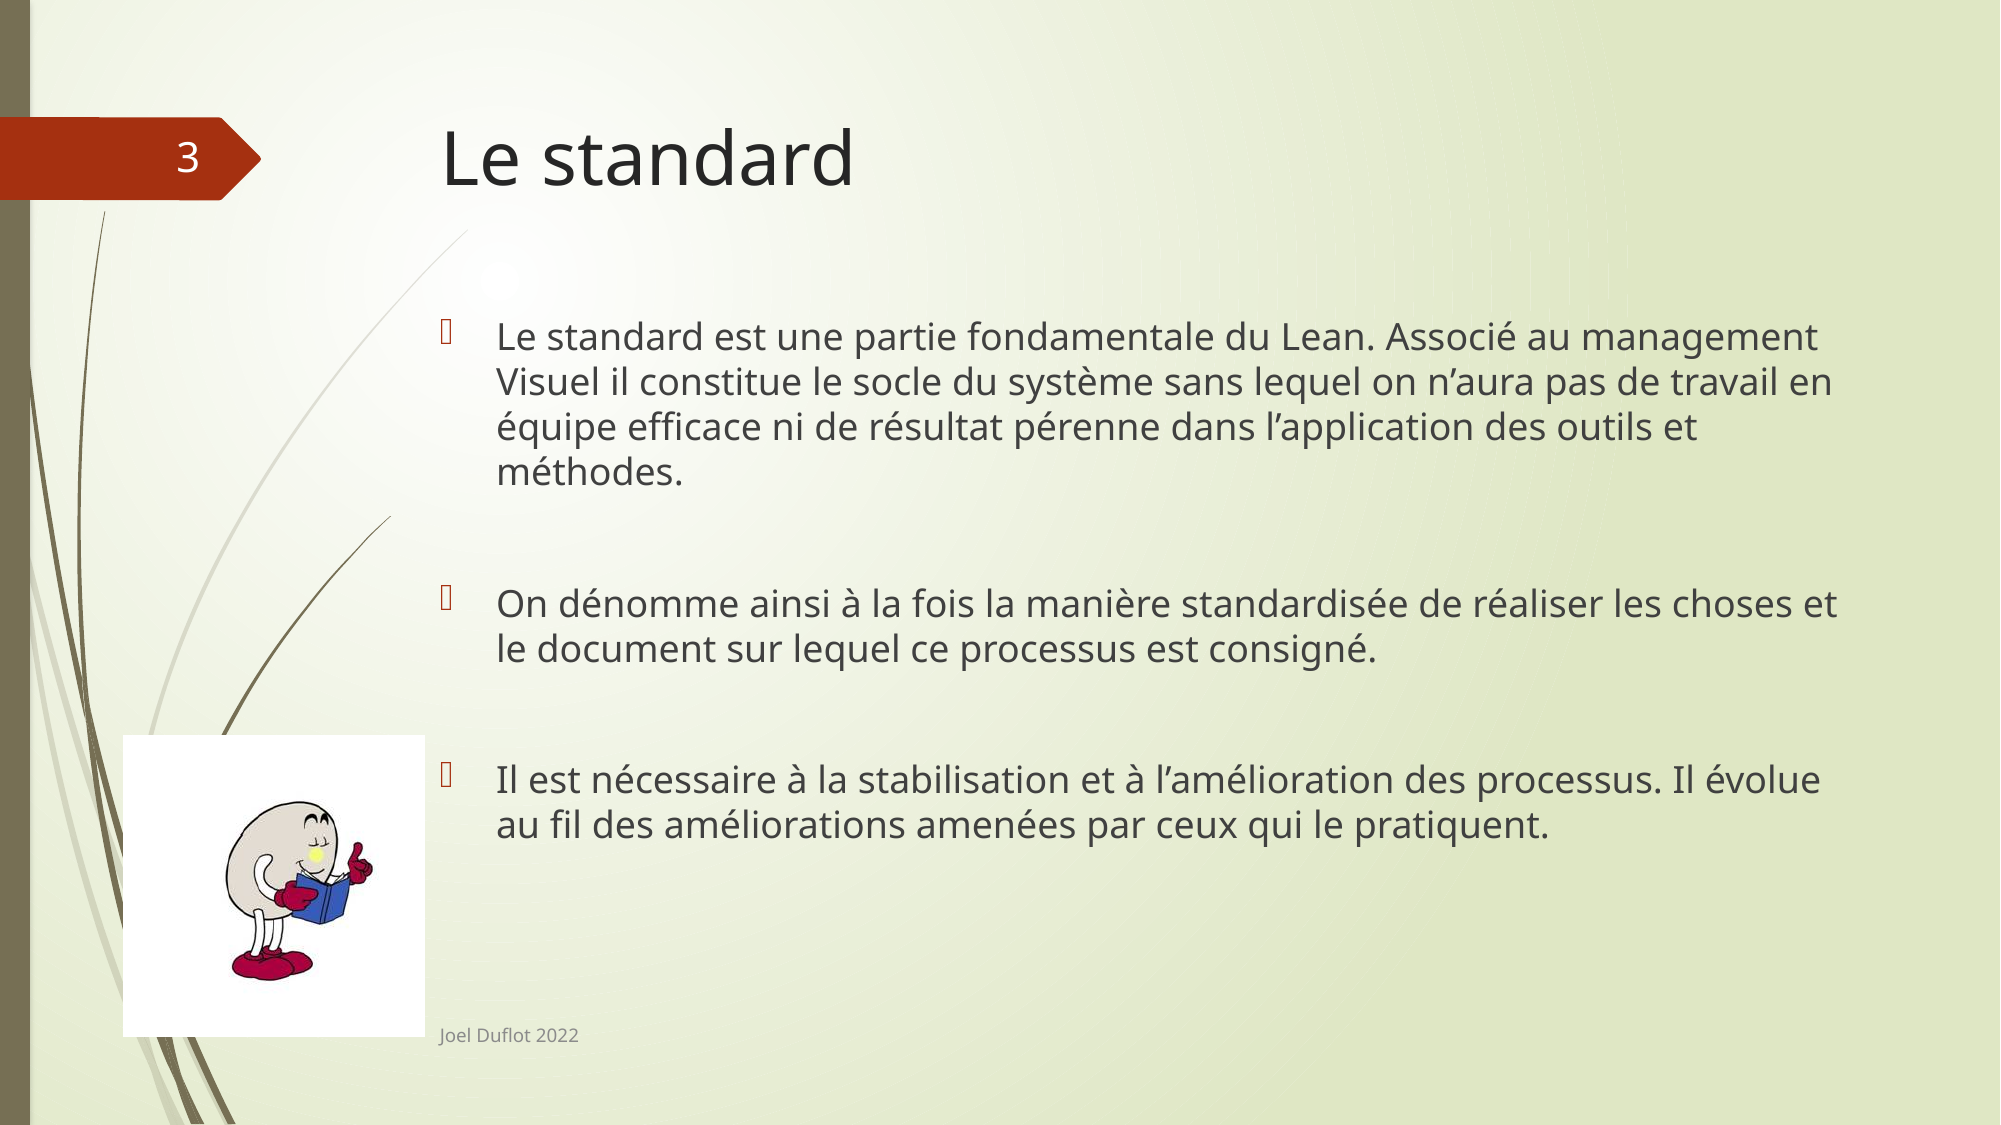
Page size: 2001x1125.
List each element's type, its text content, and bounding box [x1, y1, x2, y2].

list Le standard est une partie fondamentale du Lean. Associé au management Visuel il constitue le socle du système sans lequel on n’aura pas de travail en équipe efficace ni de résultat pérenne dans l’application des outils et méthodes. On dénomme ainsi à la fois la manière standardisée de réaliser les choses et le document sur lequel ce processus est consigné. Il est nécessaire à la stabilisation et à l’amélioration des processus. Il évolue au fil des améliorations amenées par ceux qui le pratiquent. [424, 305, 1888, 970]
footer Joel Duflot 2022 [424, 1006, 1675, 1067]
title Le standard [425, 102, 1888, 223]
slide_number 3 [87, 129, 216, 190]
picture [122, 734, 425, 1037]
